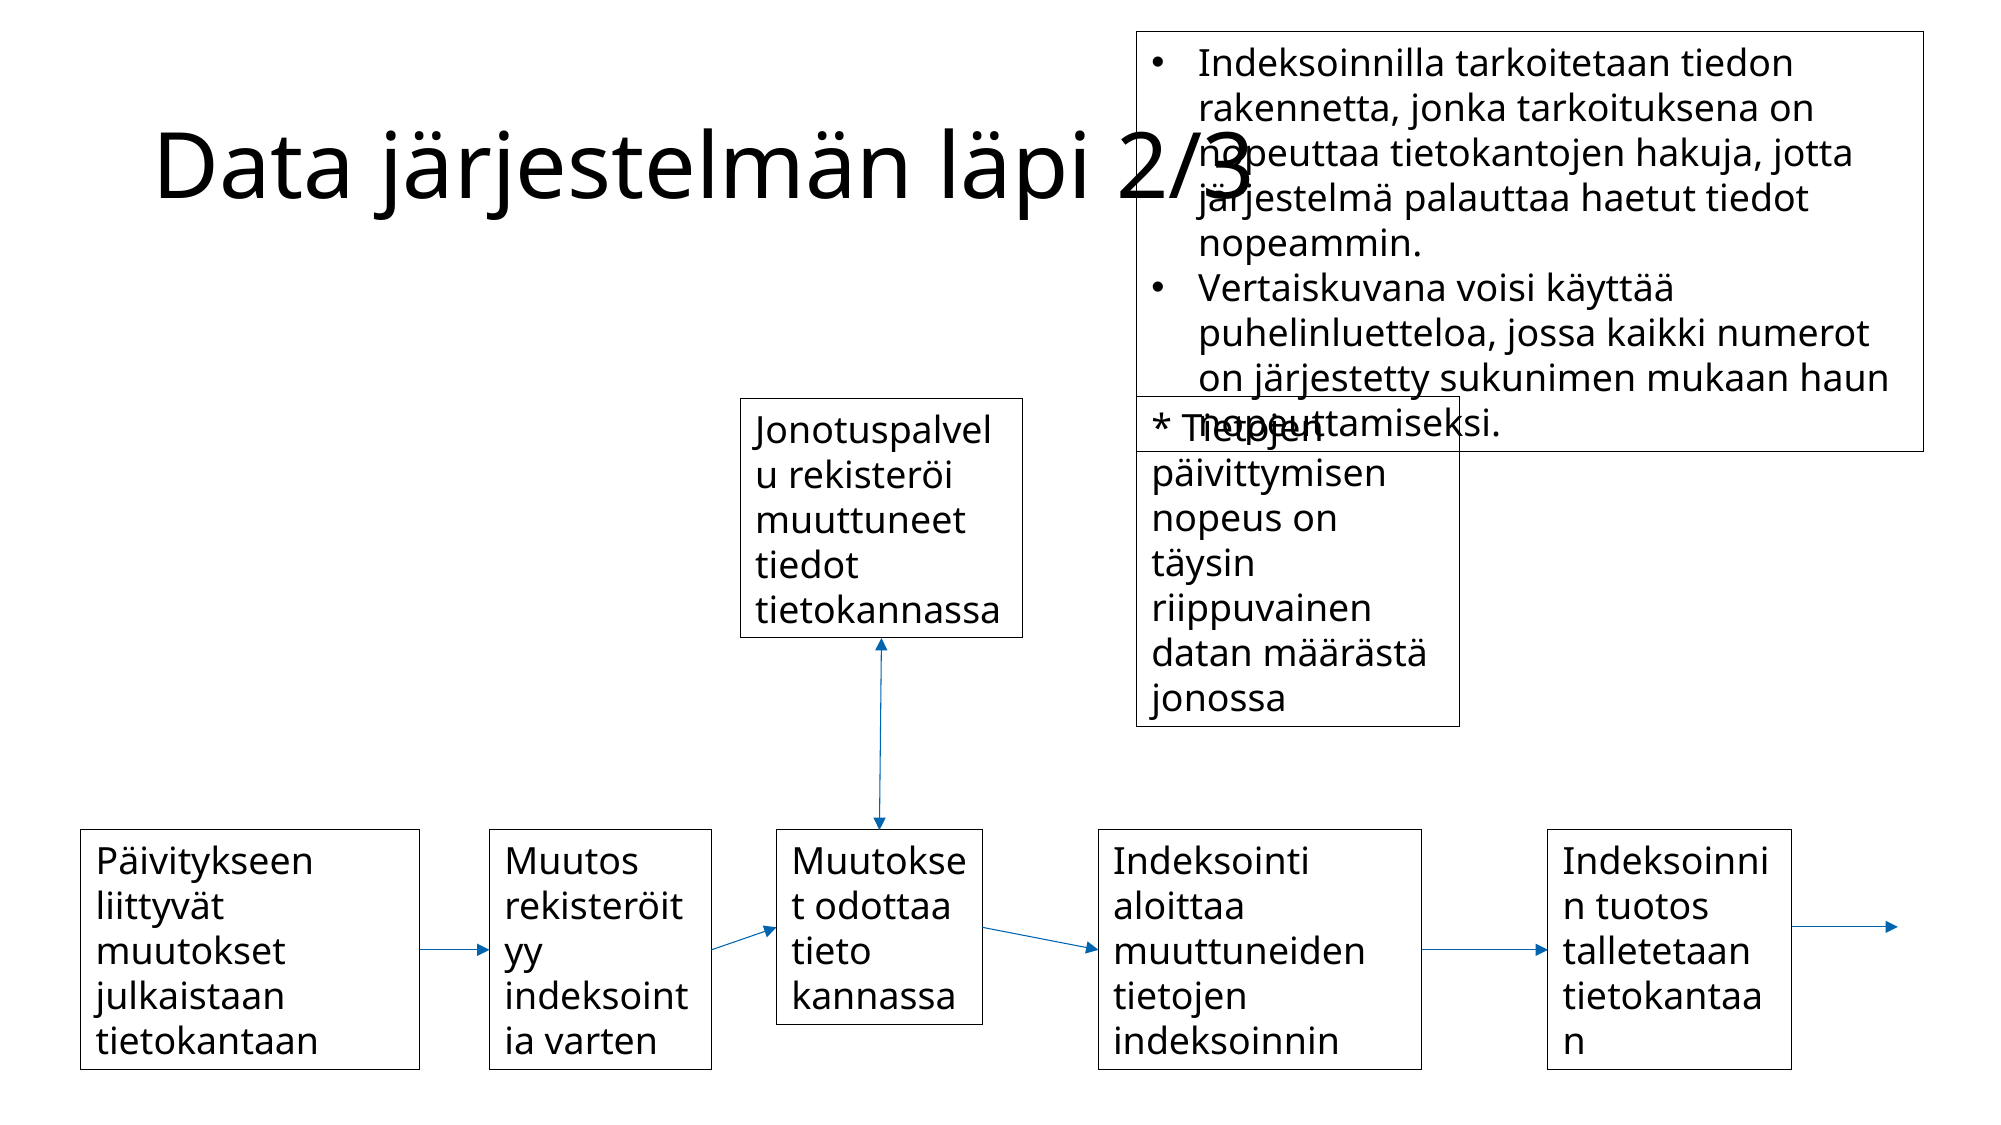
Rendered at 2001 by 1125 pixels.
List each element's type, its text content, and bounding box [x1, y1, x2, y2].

text_box Indeksoinnin tuotos talletetaan tietokantaan [1547, 829, 1792, 1070]
text_box Päivitykseen liittyvät muutokset julkaistaan tietokantaan [80, 829, 420, 1070]
title Data järjestelmän läpi 2/3 [137, 59, 1136, 278]
text_box Jonotuspalvelu rekisteröi muuttuneet tiedot tietokannassa [740, 398, 1023, 638]
text_box Muutos rekisteröityy indeksointia varten [489, 829, 712, 1070]
text_box Indeksoinnilla tarkoitetaan tiedon rakennetta, jonka tarkoituksena on nopeuttaa tietokantojen hakuja, jotta järjestelmä palauttaa haetut tiedot nopeammin. Vertaiskuvana voisi käyttää puhelinluetteloa, jossa kaikki numerot on järjestetty sukunimen mukaan haun nopeuttamiseksi. [1136, 31, 1924, 452]
text_box * Tietojen päivittymisen nopeus on täysin riippuvainen datan määrästä jonossa [1136, 452, 1460, 727]
text_box Indeksointi aloittaa muuttuneiden tietojen indeksoinnin [1098, 829, 1422, 1070]
text_box Muutokset odottaa tieto kannassa [776, 829, 983, 1025]
